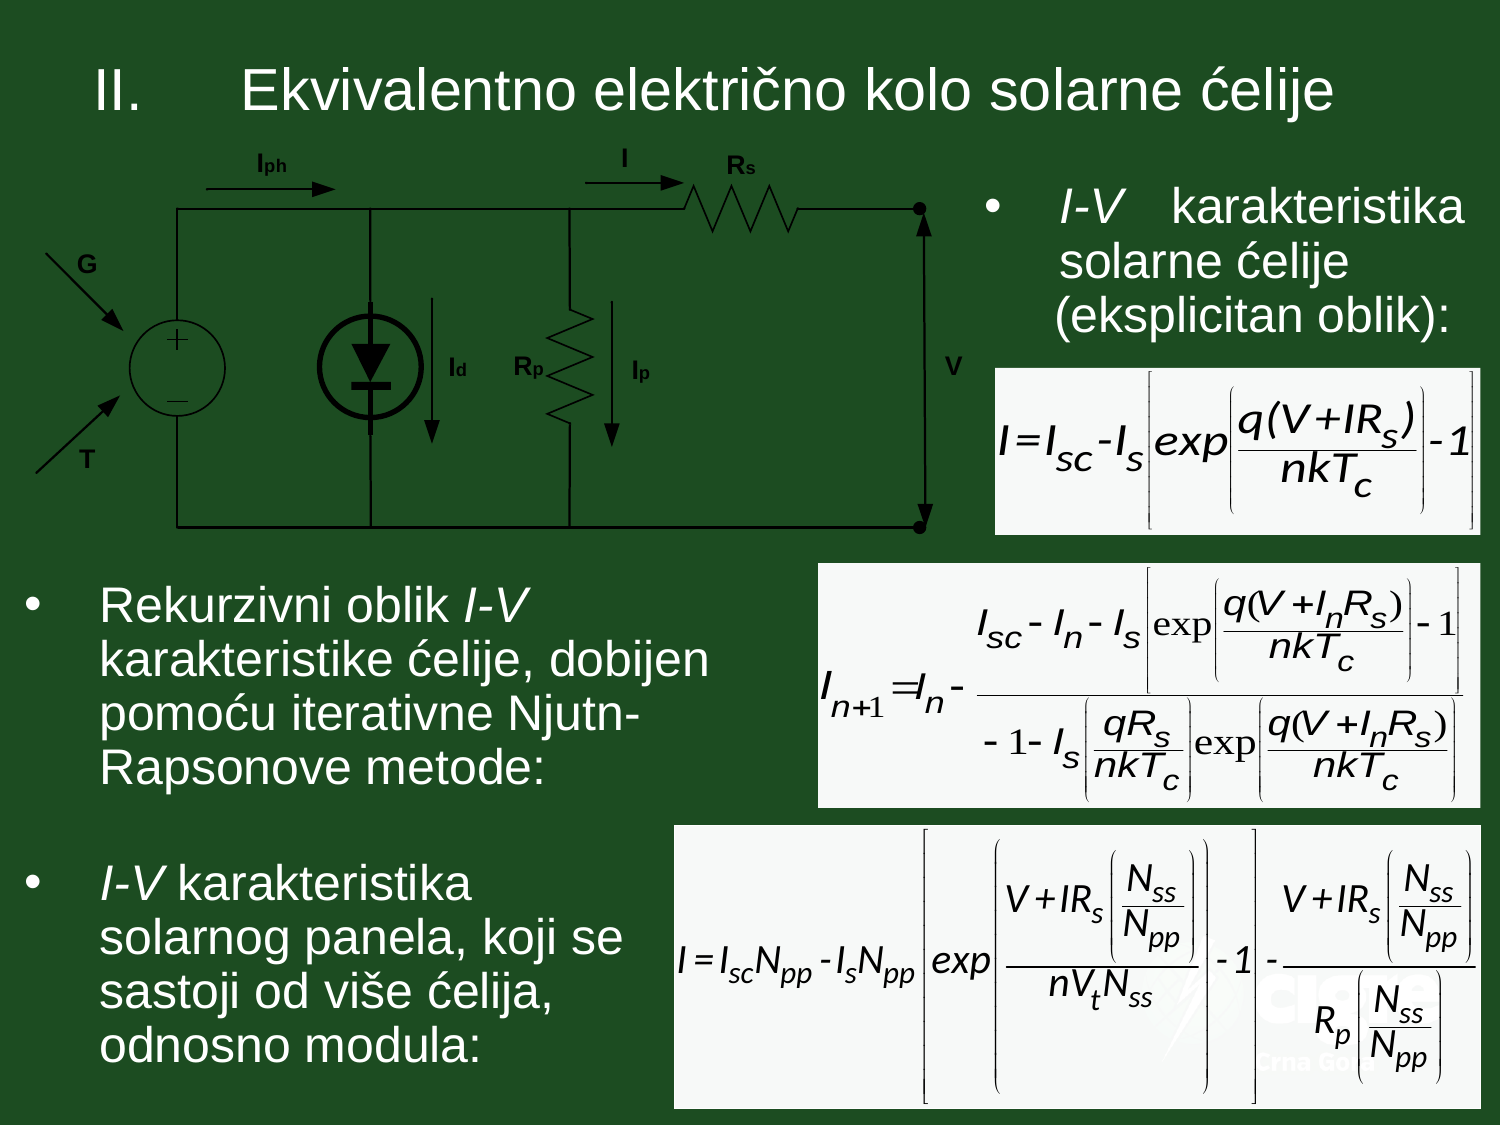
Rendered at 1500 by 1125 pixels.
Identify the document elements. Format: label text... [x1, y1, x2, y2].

text_box I-V karakteristika solarnog panela, koji se sastoji od više ćelija, odnosno modula: [9, 850, 674, 1081]
picture [32, 134, 976, 535]
text_box I-V karakteristika solarne ćelije (eksplicitan oblik): [976, 173, 1481, 396]
text_box Rekurzivni oblik I-V karakteristike ćelije, dobijen pomoću iterativne Njutn-Rapsonove metode: [9, 572, 750, 803]
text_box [994, 367, 1481, 535]
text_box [817, 562, 1481, 808]
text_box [674, 825, 1481, 1109]
title Ekvivalentno električno kolo solarne ćelije [0, 50, 1500, 195]
